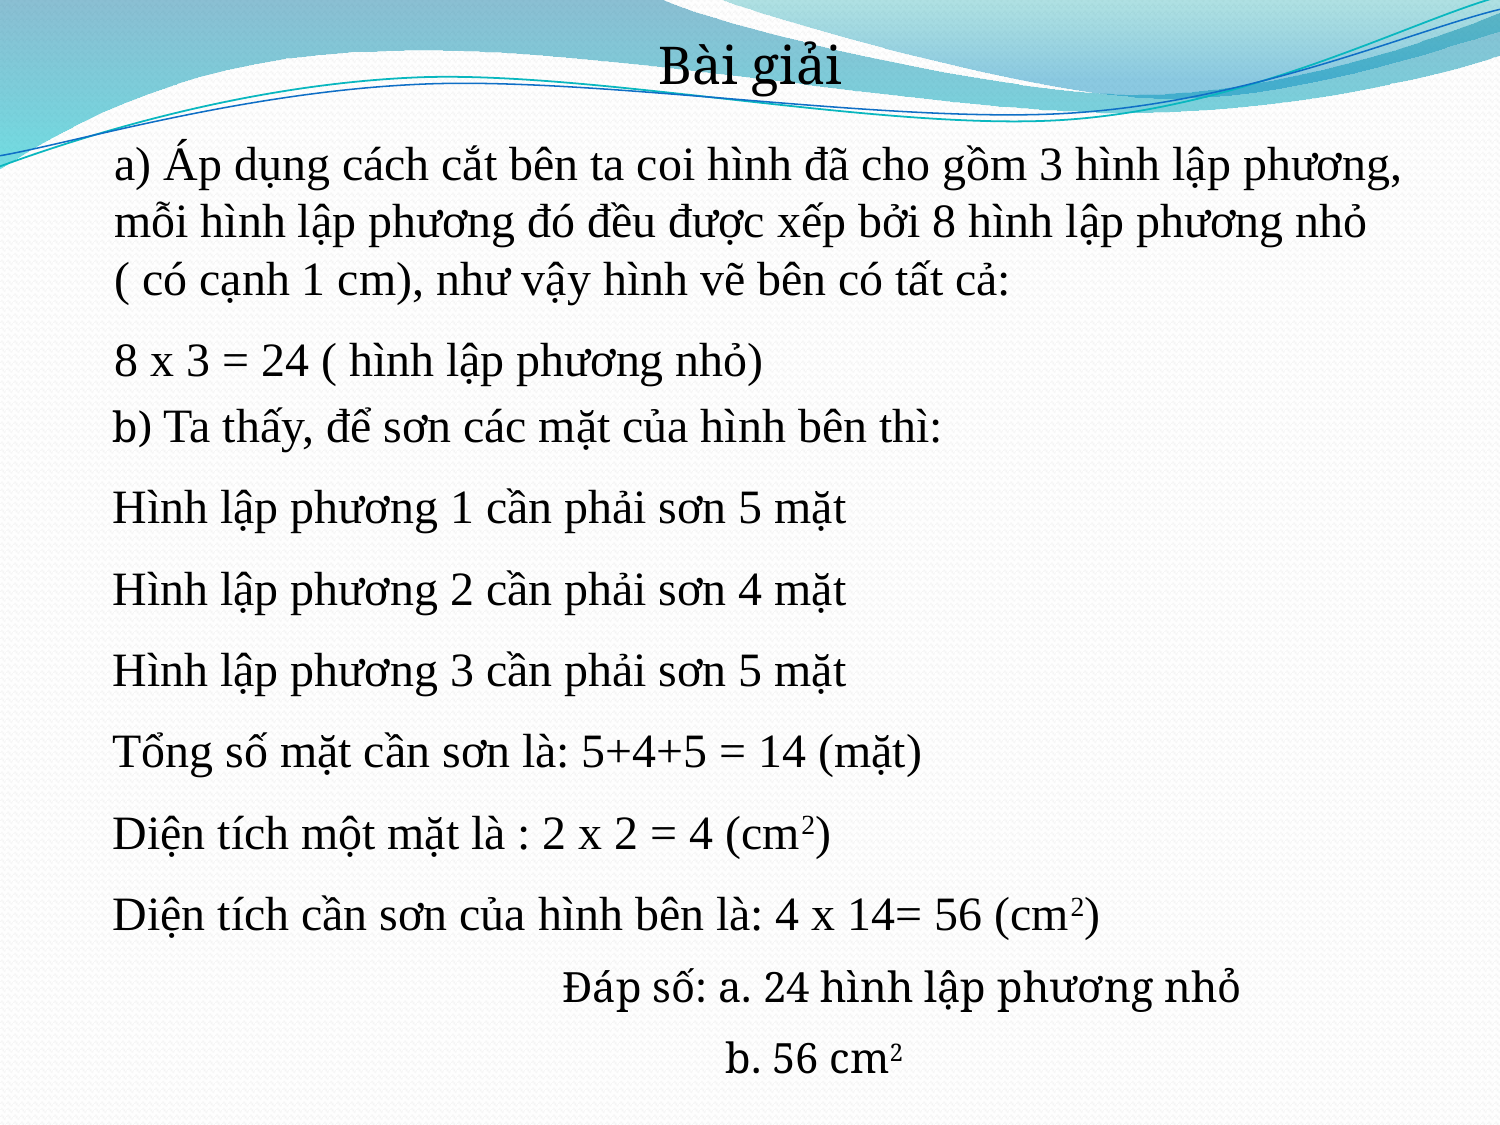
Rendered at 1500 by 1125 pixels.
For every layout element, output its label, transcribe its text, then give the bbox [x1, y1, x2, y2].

text_box a) Áp dụng cách cắt bên ta coi hình đã cho gồm 3 hình lập phương, mỗi hình lập phương đó đều được xếp bởi 8 hình lập phương nhỏ ( có cạnh 1 cm), như vậy hình vẽ bên có tất cả: 8 x 3 = 24 ( hình lập phương nhỏ) [99, 124, 1438, 386]
text_box Bài giải [643, 24, 894, 103]
text_box b) Ta thấy, để sơn các mặt của hình bên thì: Hình lập phương 1 cần phải sơn 5 mặt Hình lập phương 2 cần phải sơn 4 mặt Hình lập phương 3 cần phải sơn 5 mặt Tổng số mặt cần sơn là: 5+4+5 = 14 (mặt) Diện tích một mặt là : 2 x 2 = 4 (cm2) Diện tích cần sơn của hình bên là: 4 x 14= 56 (cm2) Đáp số: a. 24 hình lập phương nhỏ b. 56 cm2 [97, 386, 1500, 1090]
